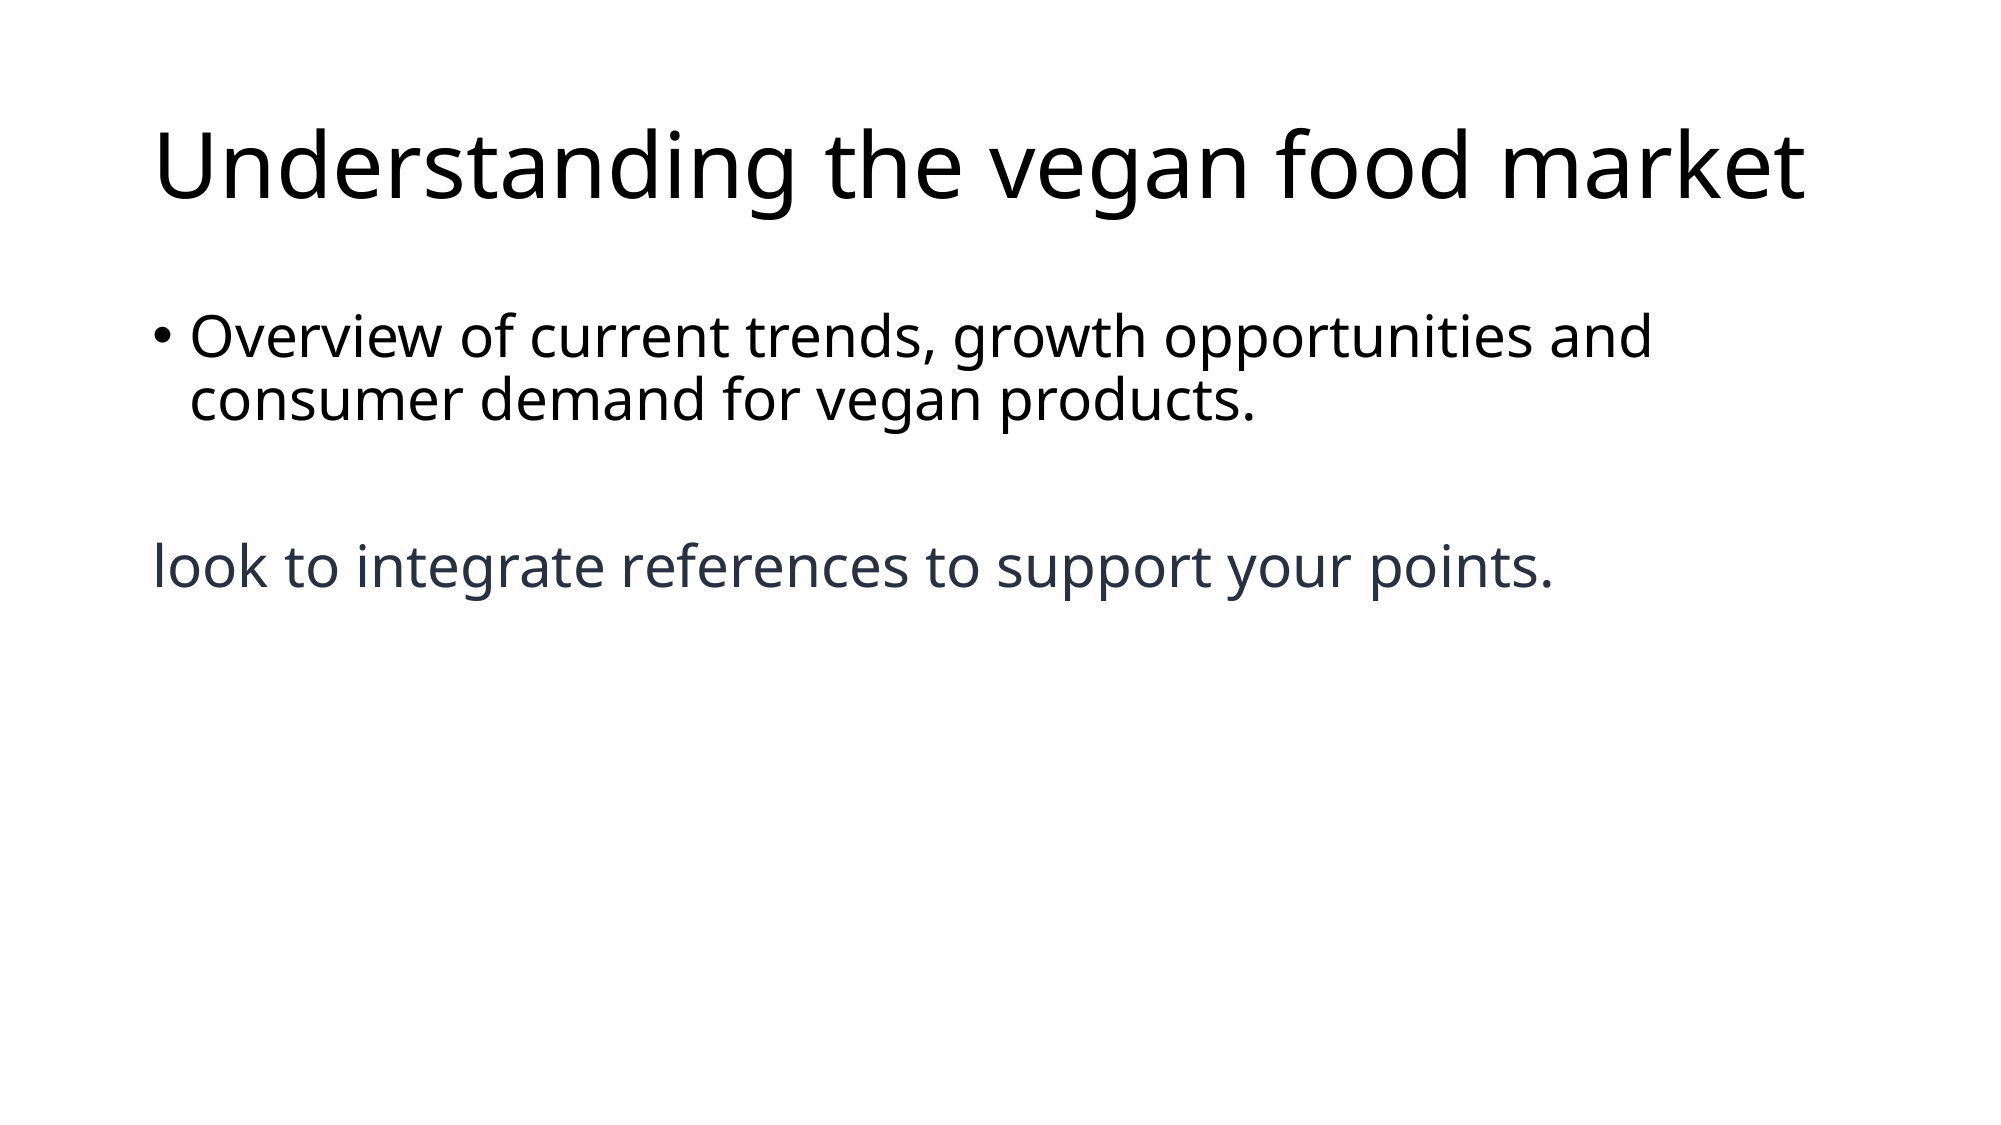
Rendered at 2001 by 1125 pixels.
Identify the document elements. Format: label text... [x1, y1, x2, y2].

list Overview of current trends, growth opportunities and consumer demand for vegan products. look to integrate references to support your points. [137, 299, 1863, 1014]
title Understanding the vegan food market [137, 59, 1863, 278]
